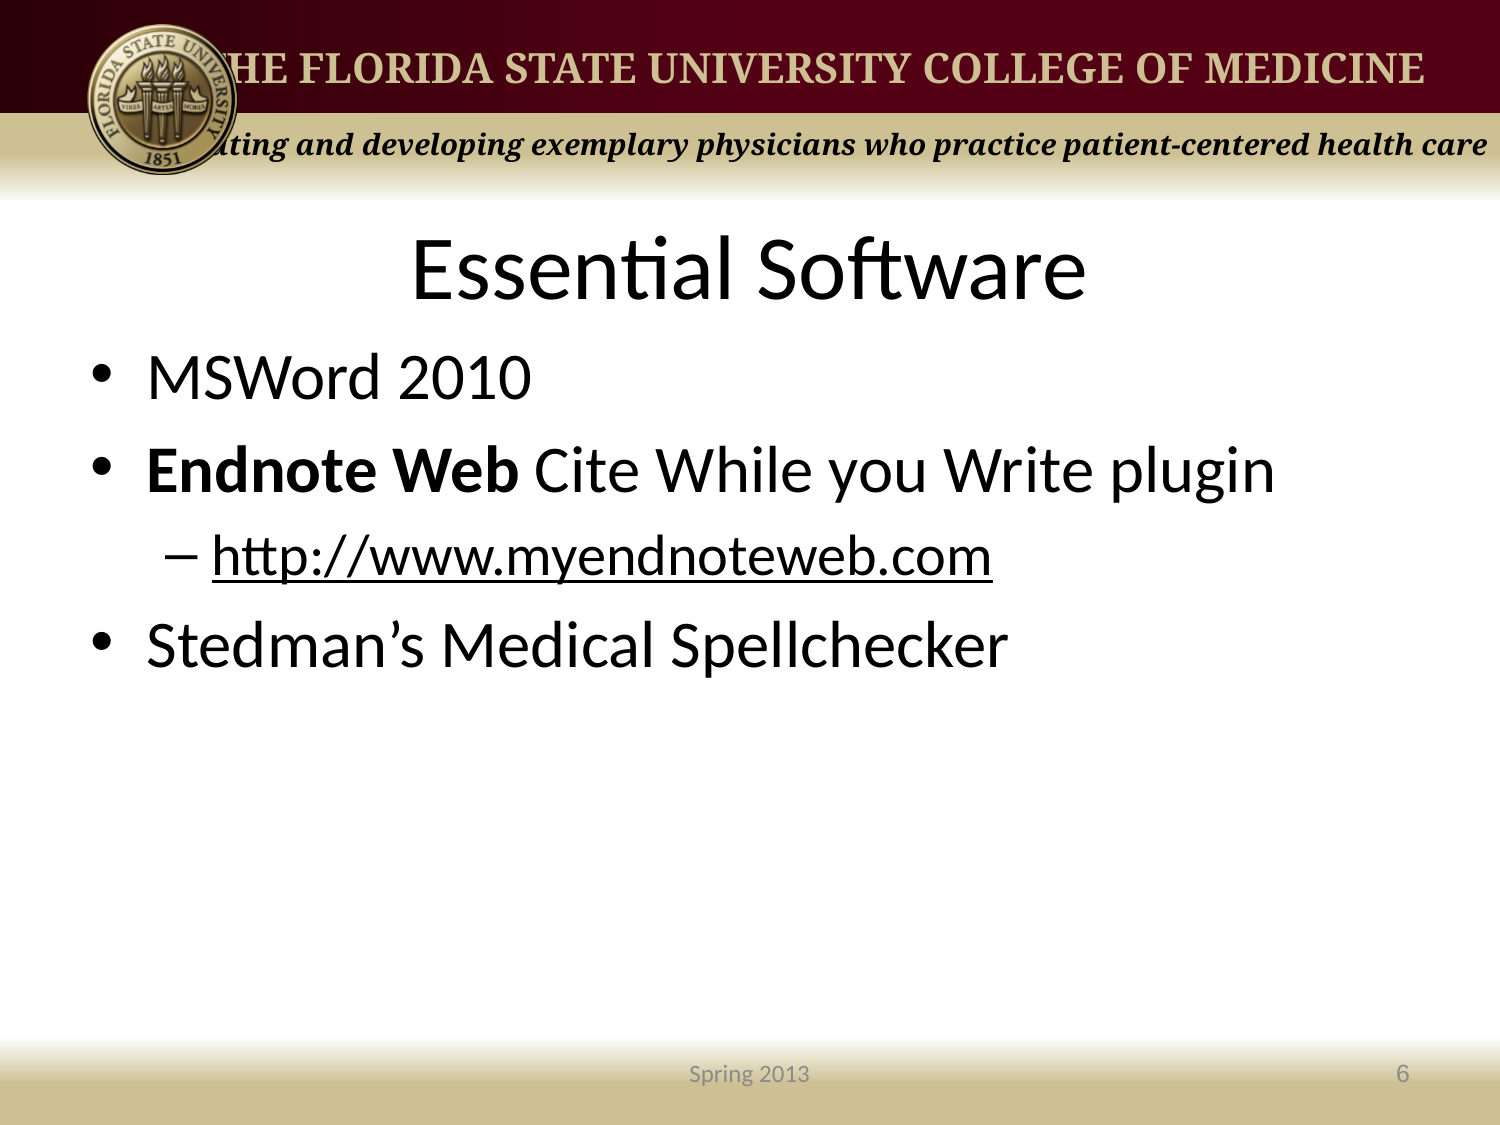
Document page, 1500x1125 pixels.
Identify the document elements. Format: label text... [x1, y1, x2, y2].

list MSWord 2010 Endnote Web Cite While you Write plugin http://www.myendnoteweb.com Stedman’s Medical Spellchecker [75, 324, 1425, 1005]
slide_number 6 [1074, 1042, 1425, 1103]
picture [87, 24, 238, 175]
footer Spring 2013 [512, 1042, 988, 1103]
title Essential Software [75, 212, 1425, 313]
